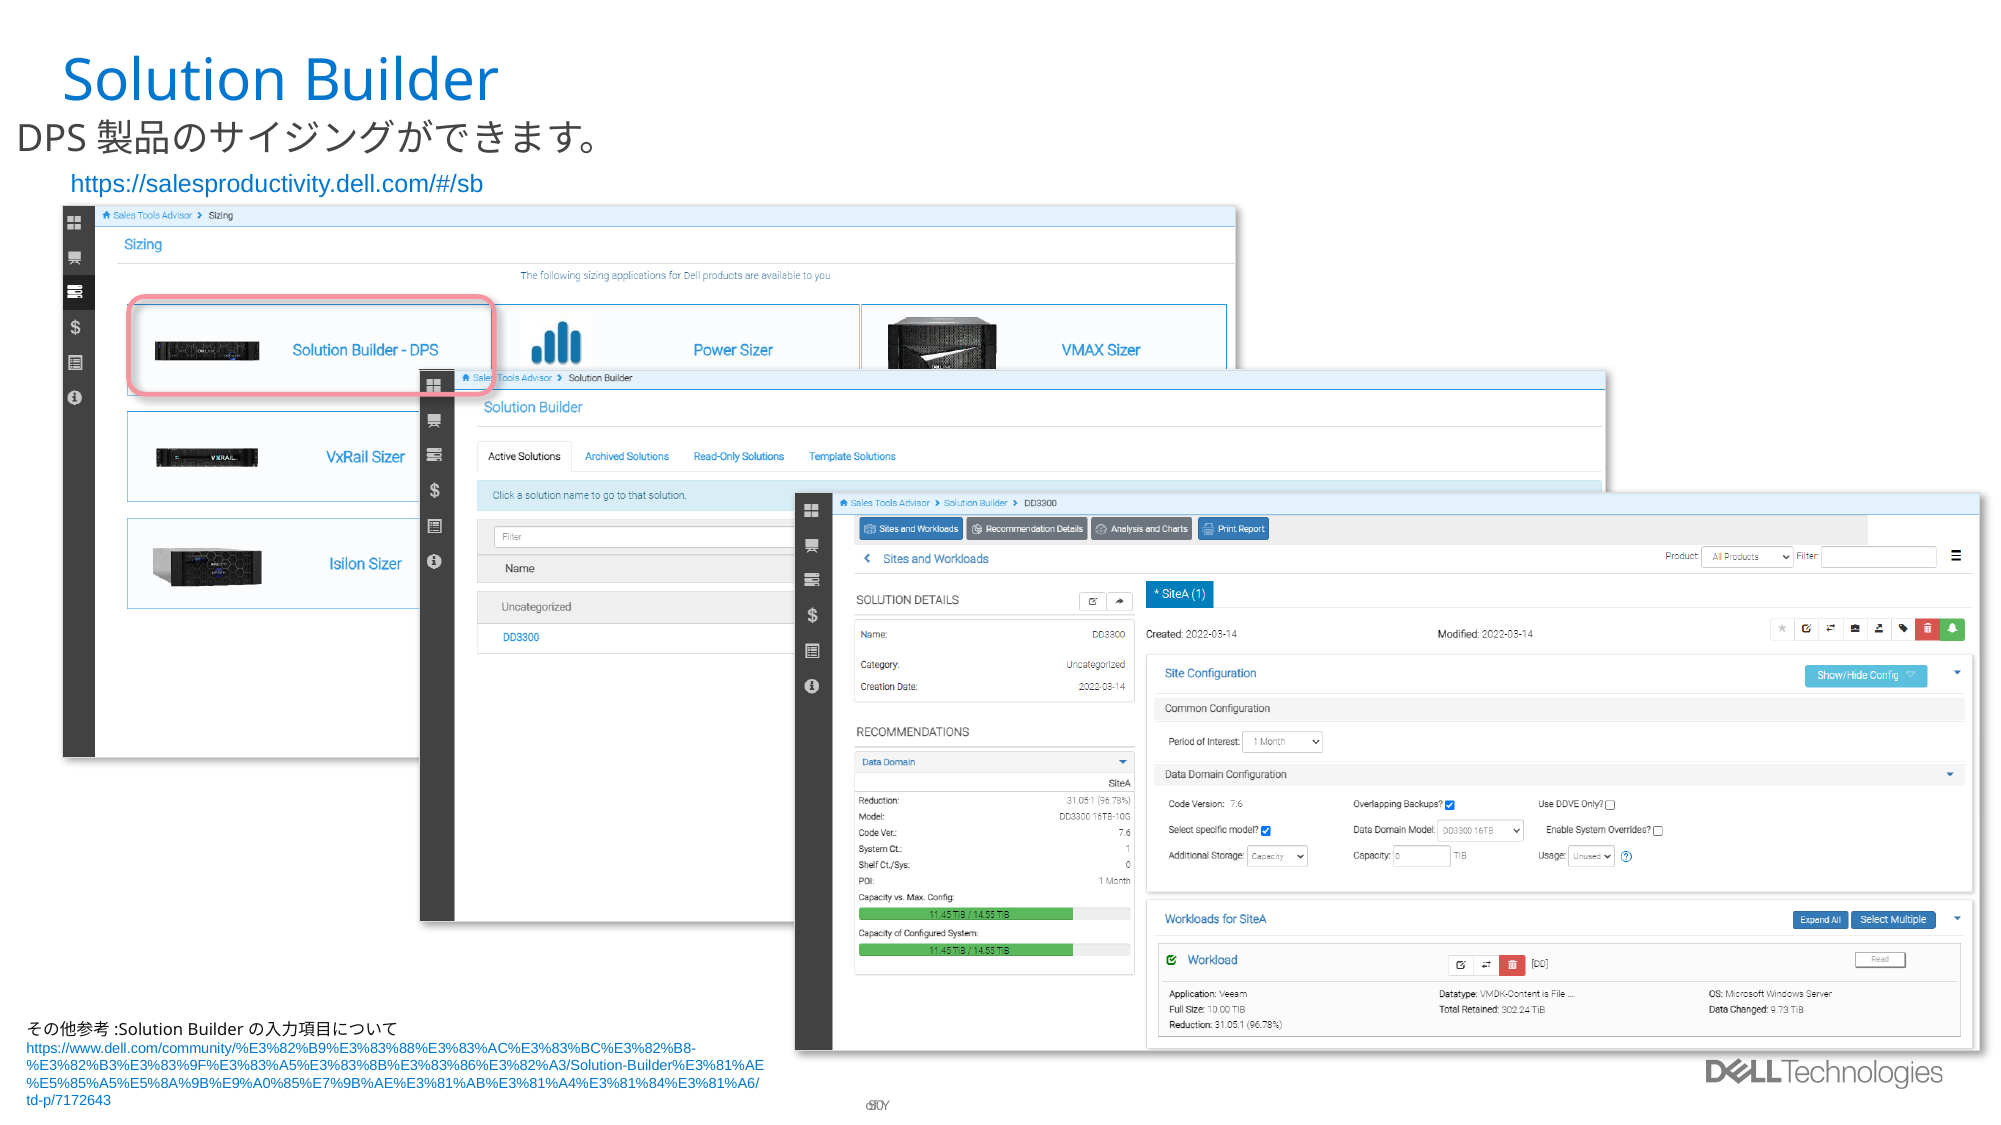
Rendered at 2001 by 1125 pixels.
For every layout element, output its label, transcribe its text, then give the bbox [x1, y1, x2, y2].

picture [1706, 1058, 1943, 1089]
text_box https://salesproductivity.dell.com/#/sb [55, 159, 578, 205]
text_box その他参考:Solution Builderの入力項目について https://www.dell.com/community/%E3%82%B9%E3%83%88%E3%83%AC%E3%83%BC%E3%82%B8-%E3%82%B3%E3%83%9F%E3%83%A5%E3%83%8B%E3%83%86%E3%82%A3/Solution-Builder%E3%81%AE%E5%85%A5%E5%8A%9B%E9%A0%85%E7%9B%AE%E3%81%AB%E3%81%A4%E3%81%84%E3%81%A6/td-p/7172643 [11, 1011, 781, 1116]
picture [62, 205, 1980, 1051]
text_box DPS製品のサイジングができます。 [16, 113, 618, 159]
title Solution Builder [62, 50, 1938, 114]
